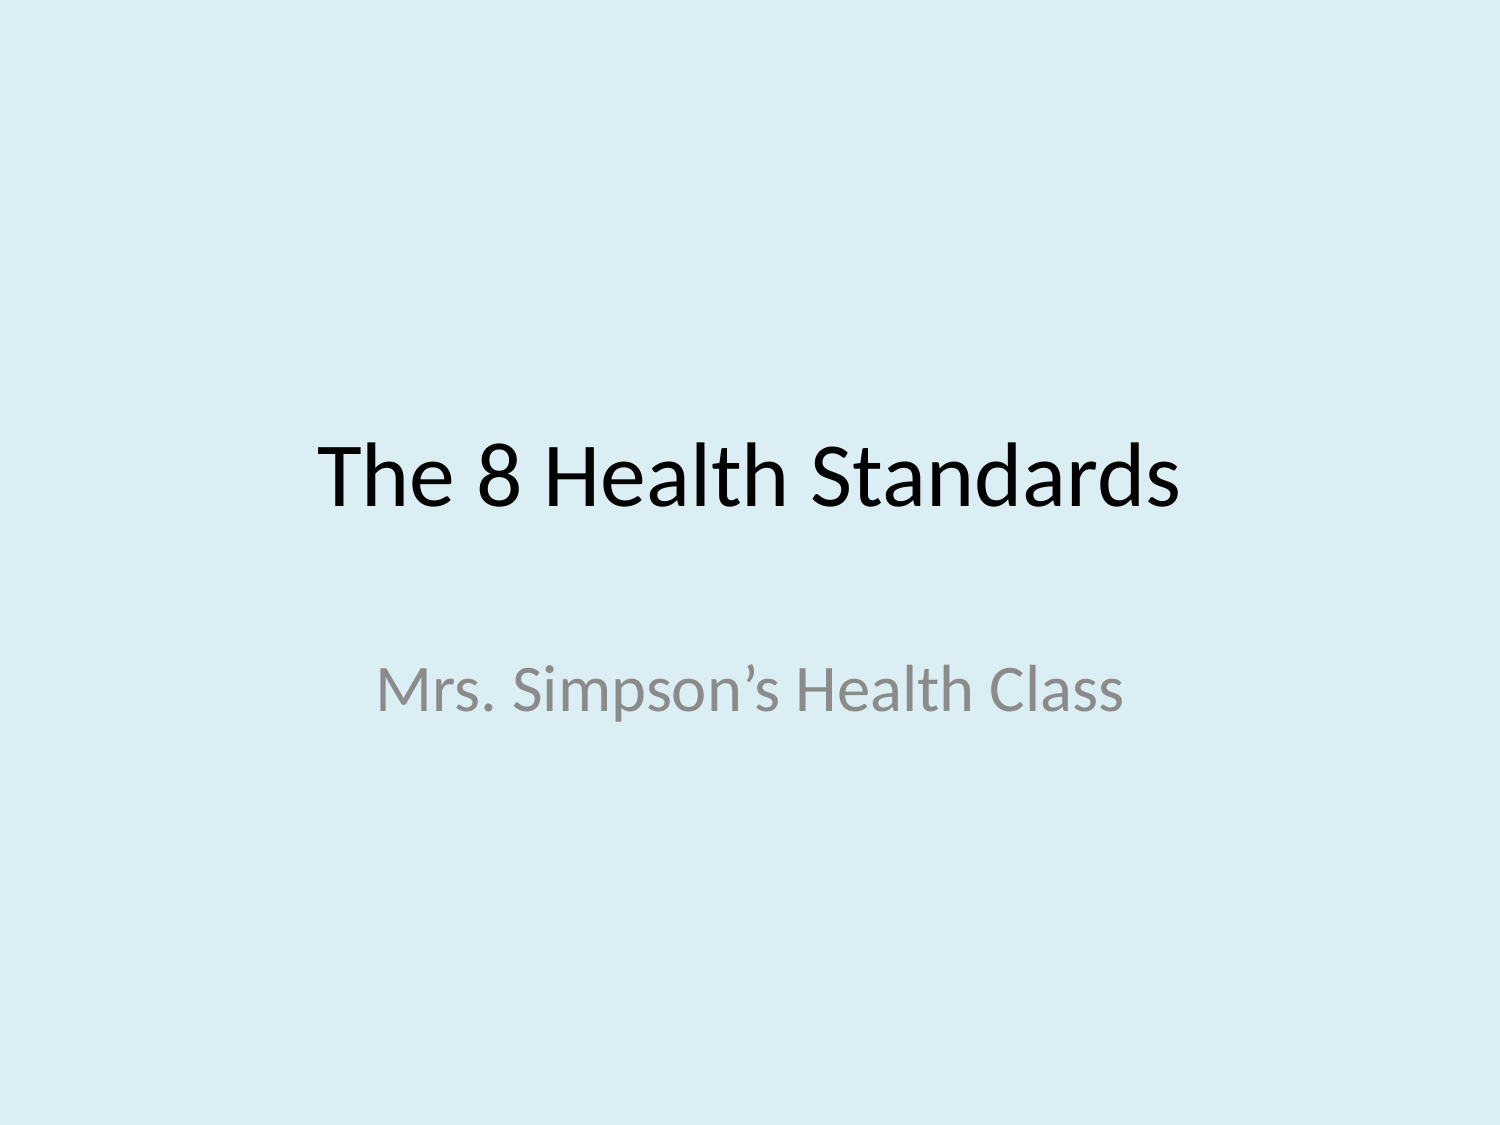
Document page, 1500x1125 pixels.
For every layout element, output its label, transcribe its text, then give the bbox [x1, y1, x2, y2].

title The 8 Health Standards [112, 349, 1388, 591]
subtitle Mrs. Simpson’s Health Class [225, 637, 1275, 925]
